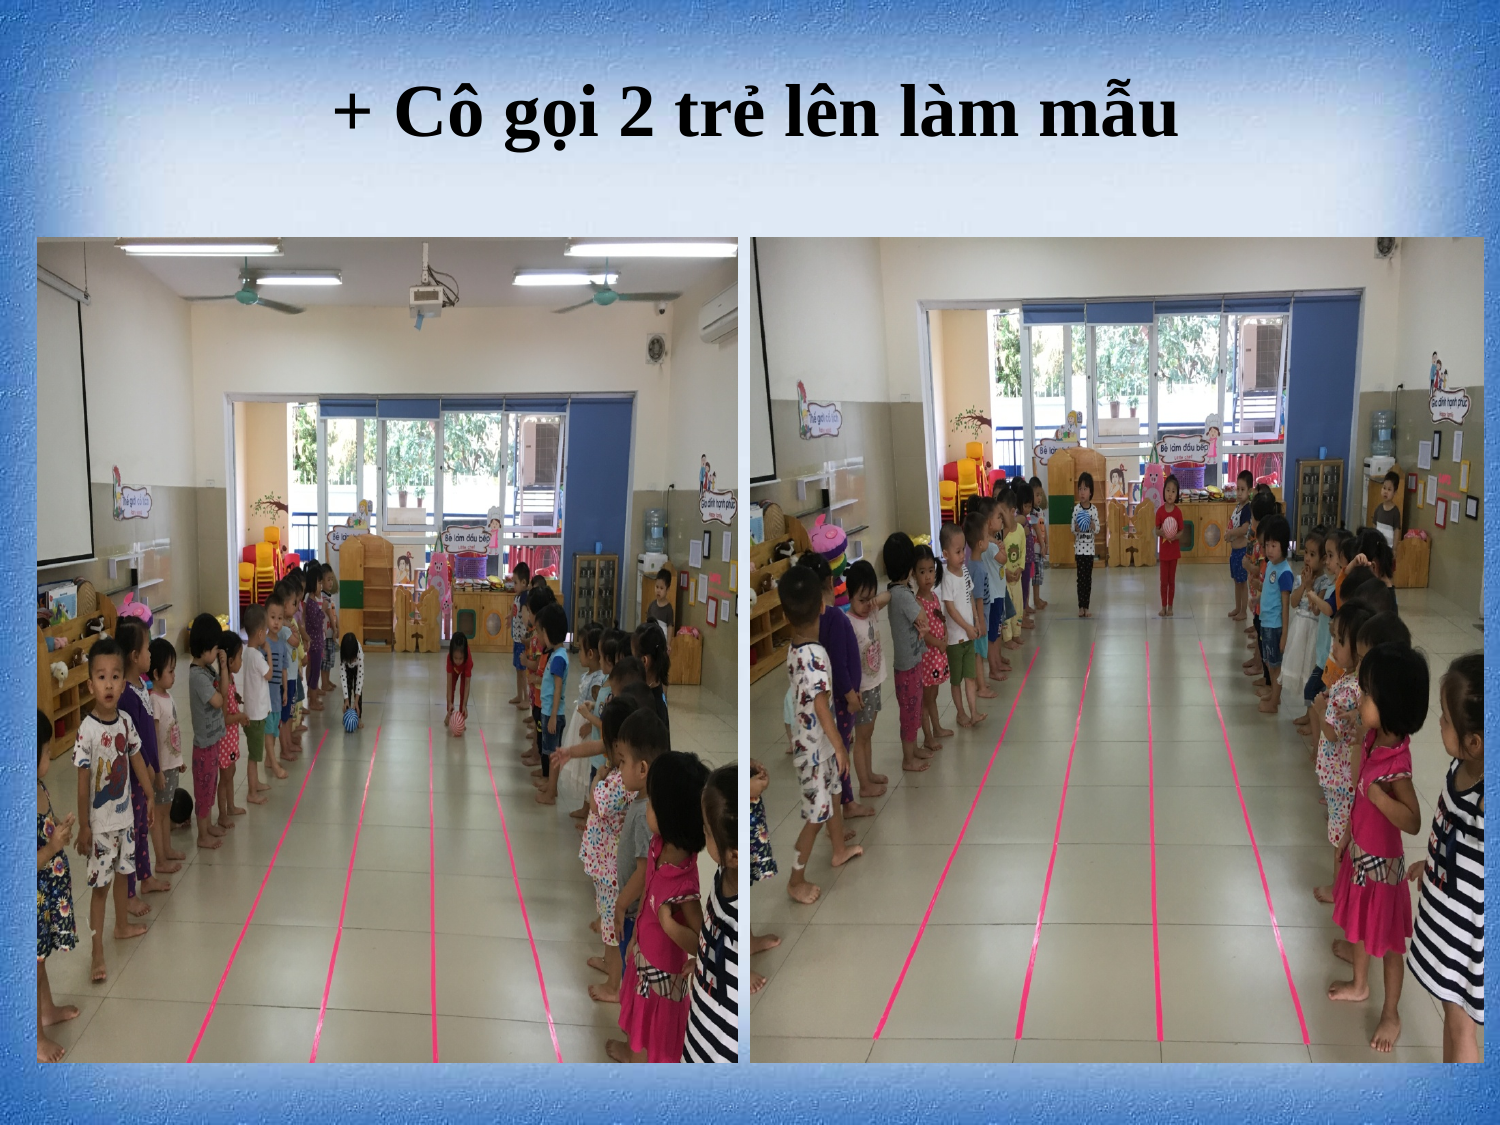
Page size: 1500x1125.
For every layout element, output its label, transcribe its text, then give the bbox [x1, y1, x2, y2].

text_box + Cô gọi 2 trẻ lên làm mẫu [312, 37, 1200, 175]
picture [0, 0, 1500, 1125]
